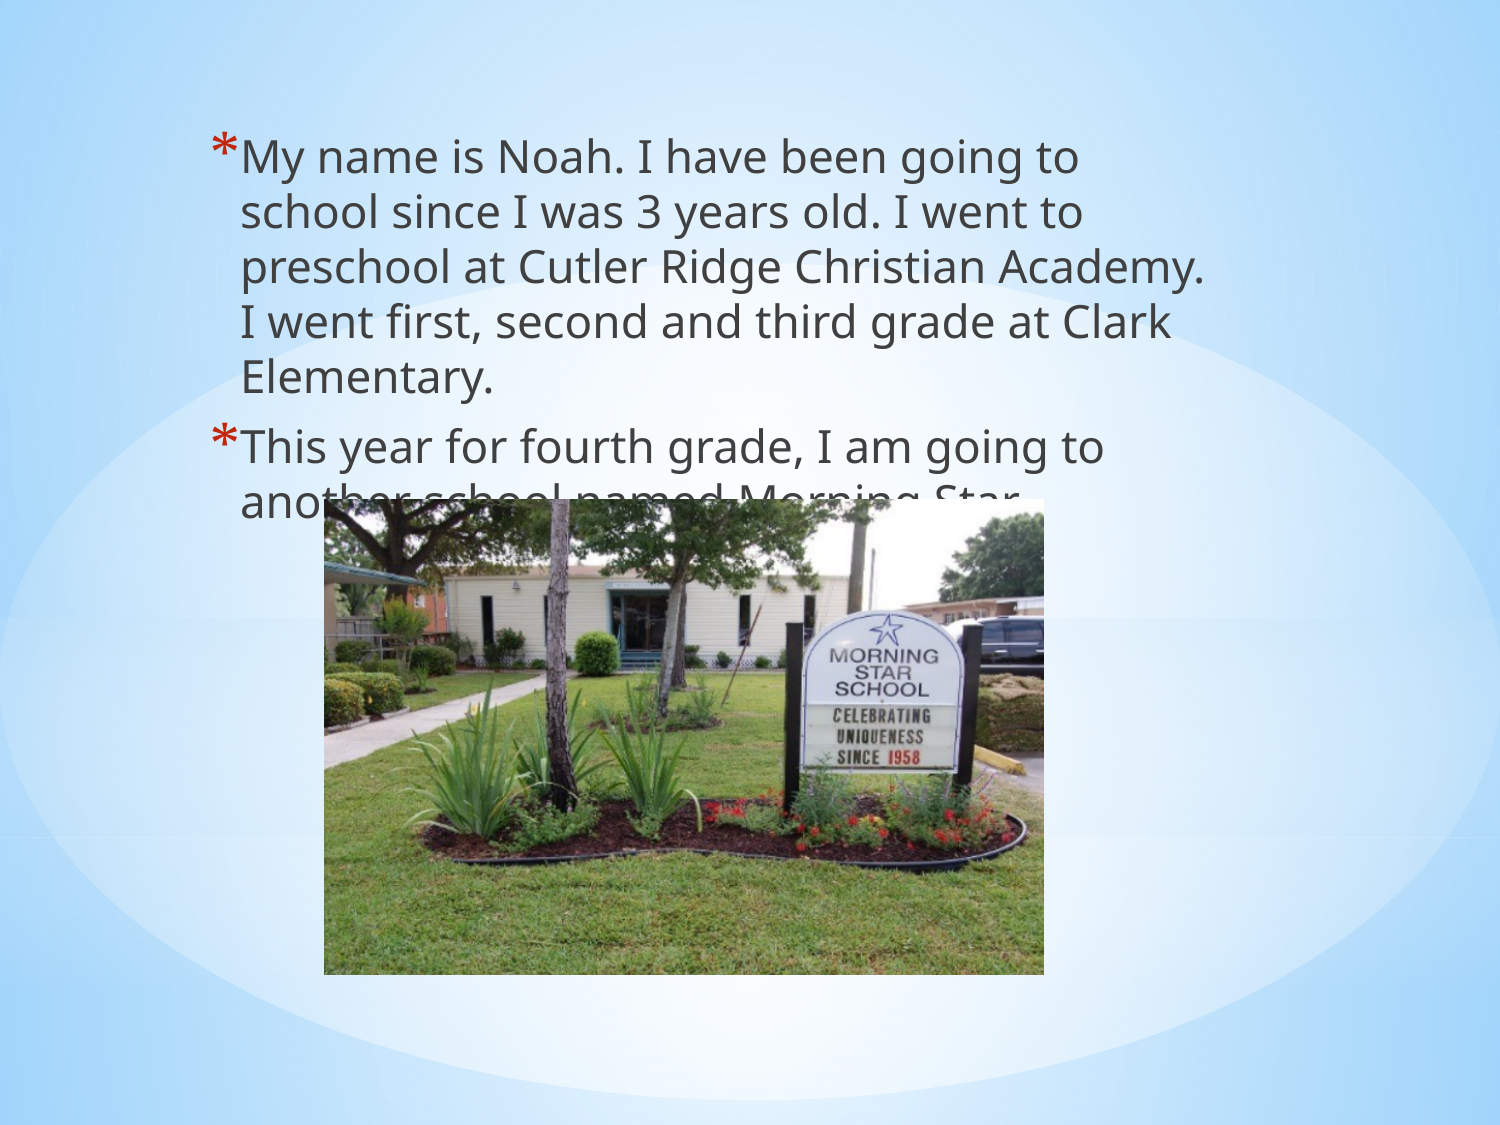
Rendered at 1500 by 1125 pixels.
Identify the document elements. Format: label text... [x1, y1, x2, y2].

picture [324, 499, 1044, 976]
list My name is Noah. I have been going to school since I was 3 years old. I went to preschool at Cutler Ridge Christian Academy. I went first, second and third grade at Clark Elementary. This year for fourth grade, I am going to another school named Morning Star. [187, 120, 1238, 1000]
